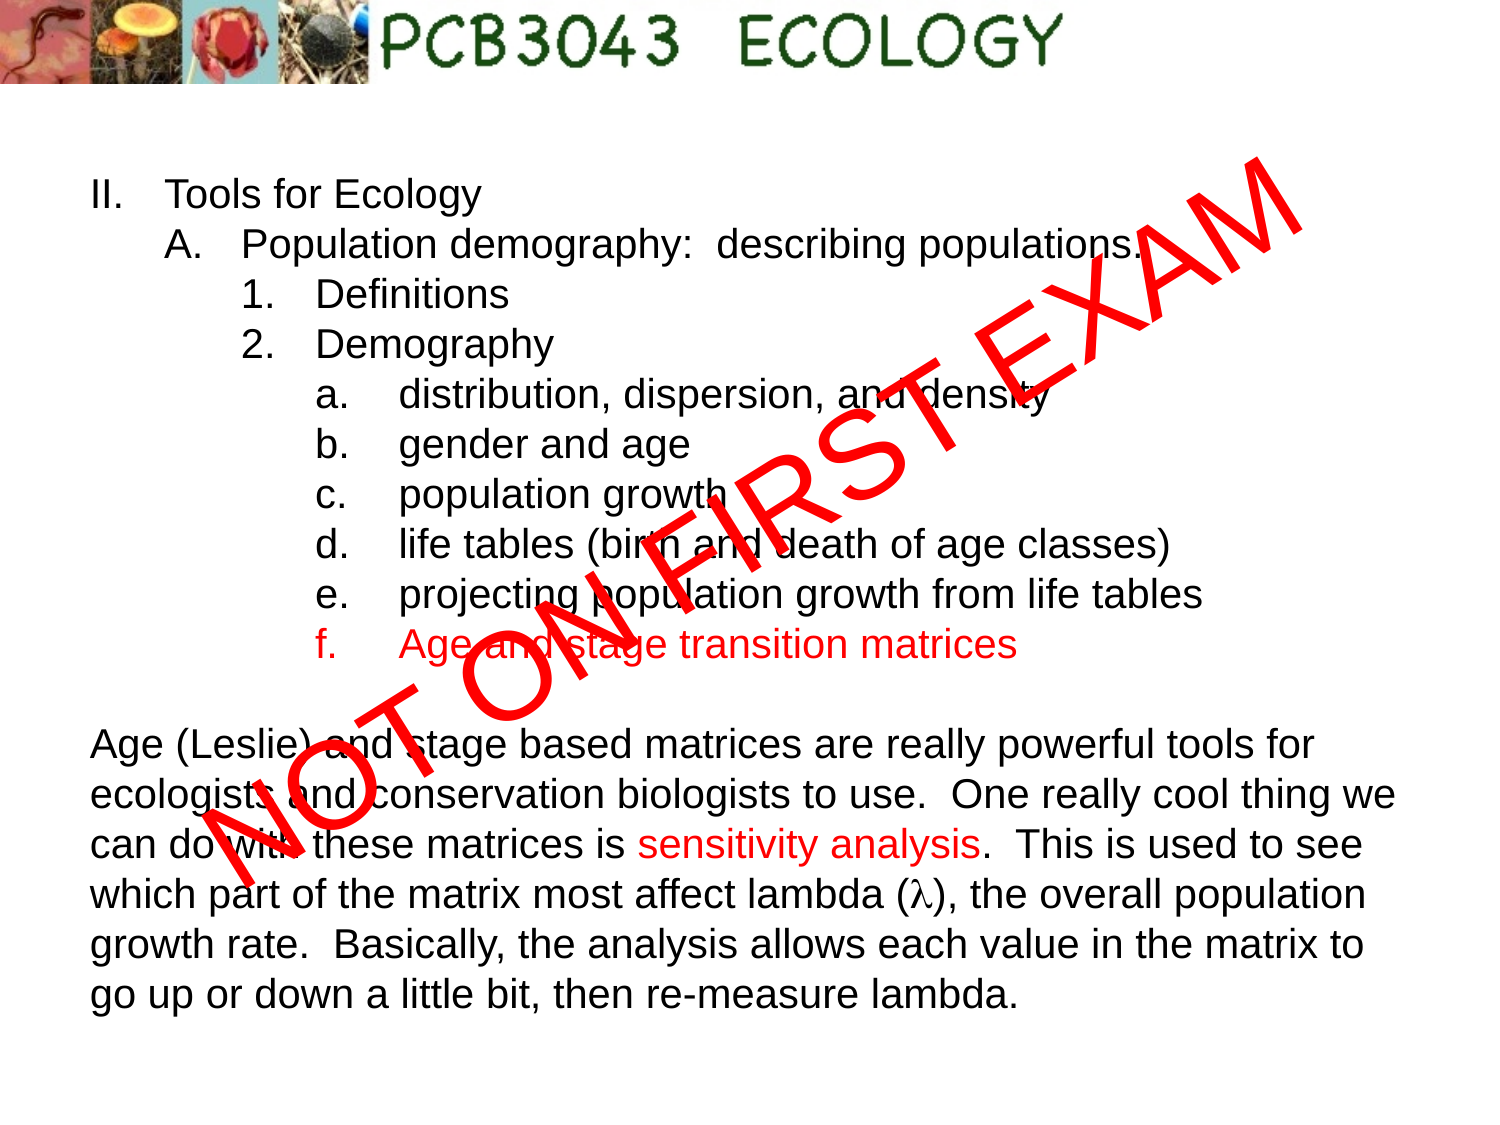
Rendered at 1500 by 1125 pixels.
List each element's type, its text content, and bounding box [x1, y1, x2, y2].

picture [0, 0, 1088, 84]
text_box NOT ON FIRST EXAM [155, 103, 1342, 931]
text_box II. Tools for Ecology A. Population demography: describing populations. 1. Definitions 2. Demography a. distribution, dispersion, and density b. gender and age c. population growth d. life tables (birth and death of age classes) e. projecting population growth from life tables f. Age and stage transition matrices Age (Leslie) and stage based matrices are really powerful tools for ecologists and conservation biologists to use. One really cool thing we can do with these matrices is sensitivity analysis. This is used to see which part of the matrix most affect lambda (l), the overall population growth rate. Basically, the analysis allows each value in the matrix to go up or down a little bit, then re-measure lambda. [74, 159, 1438, 1025]
